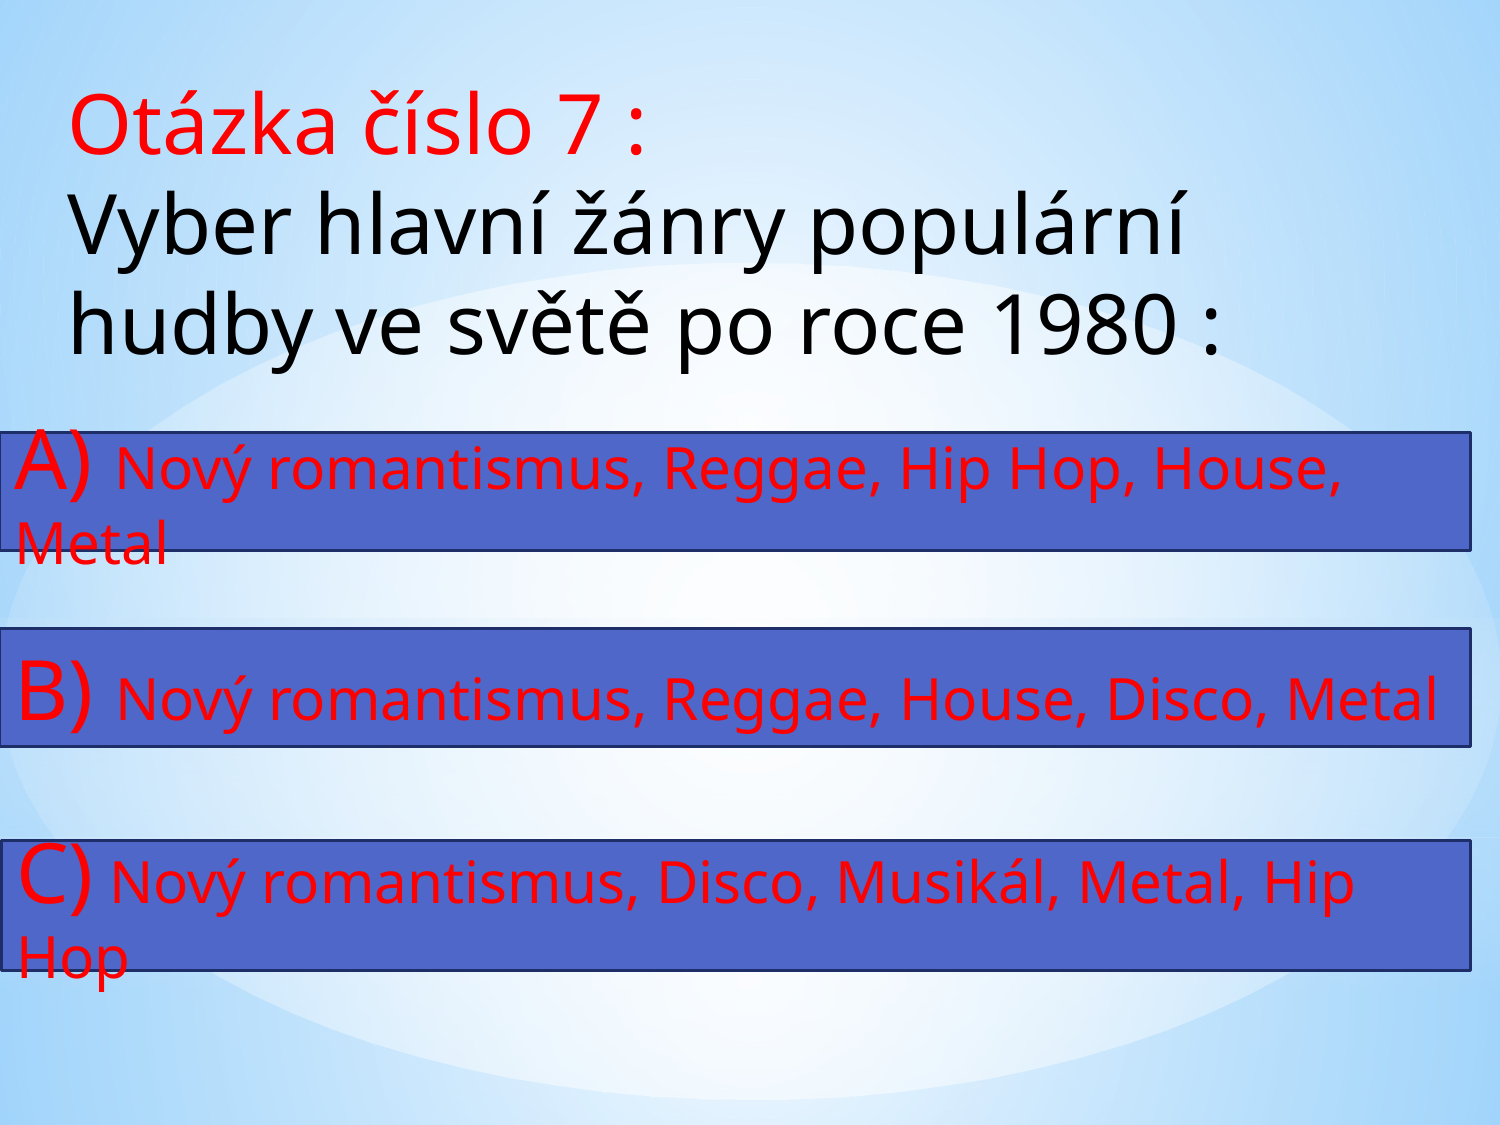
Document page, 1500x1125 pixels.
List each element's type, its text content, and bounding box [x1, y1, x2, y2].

text_box B) Nový romantismus, Reggae, House, Disco, Metal [0, 627, 1472, 748]
text_box C) Nový romantismus, Disco, Musikál, Metal, Hip Hop [0, 839, 1472, 972]
text_box A) Nový romantismus, Reggae, Hip Hop, House, Metal [0, 431, 1472, 552]
text_box Otázka číslo 7 : Vyber hlavní žánry populární hudby ve světě po roce 1980 : [53, 63, 1412, 379]
